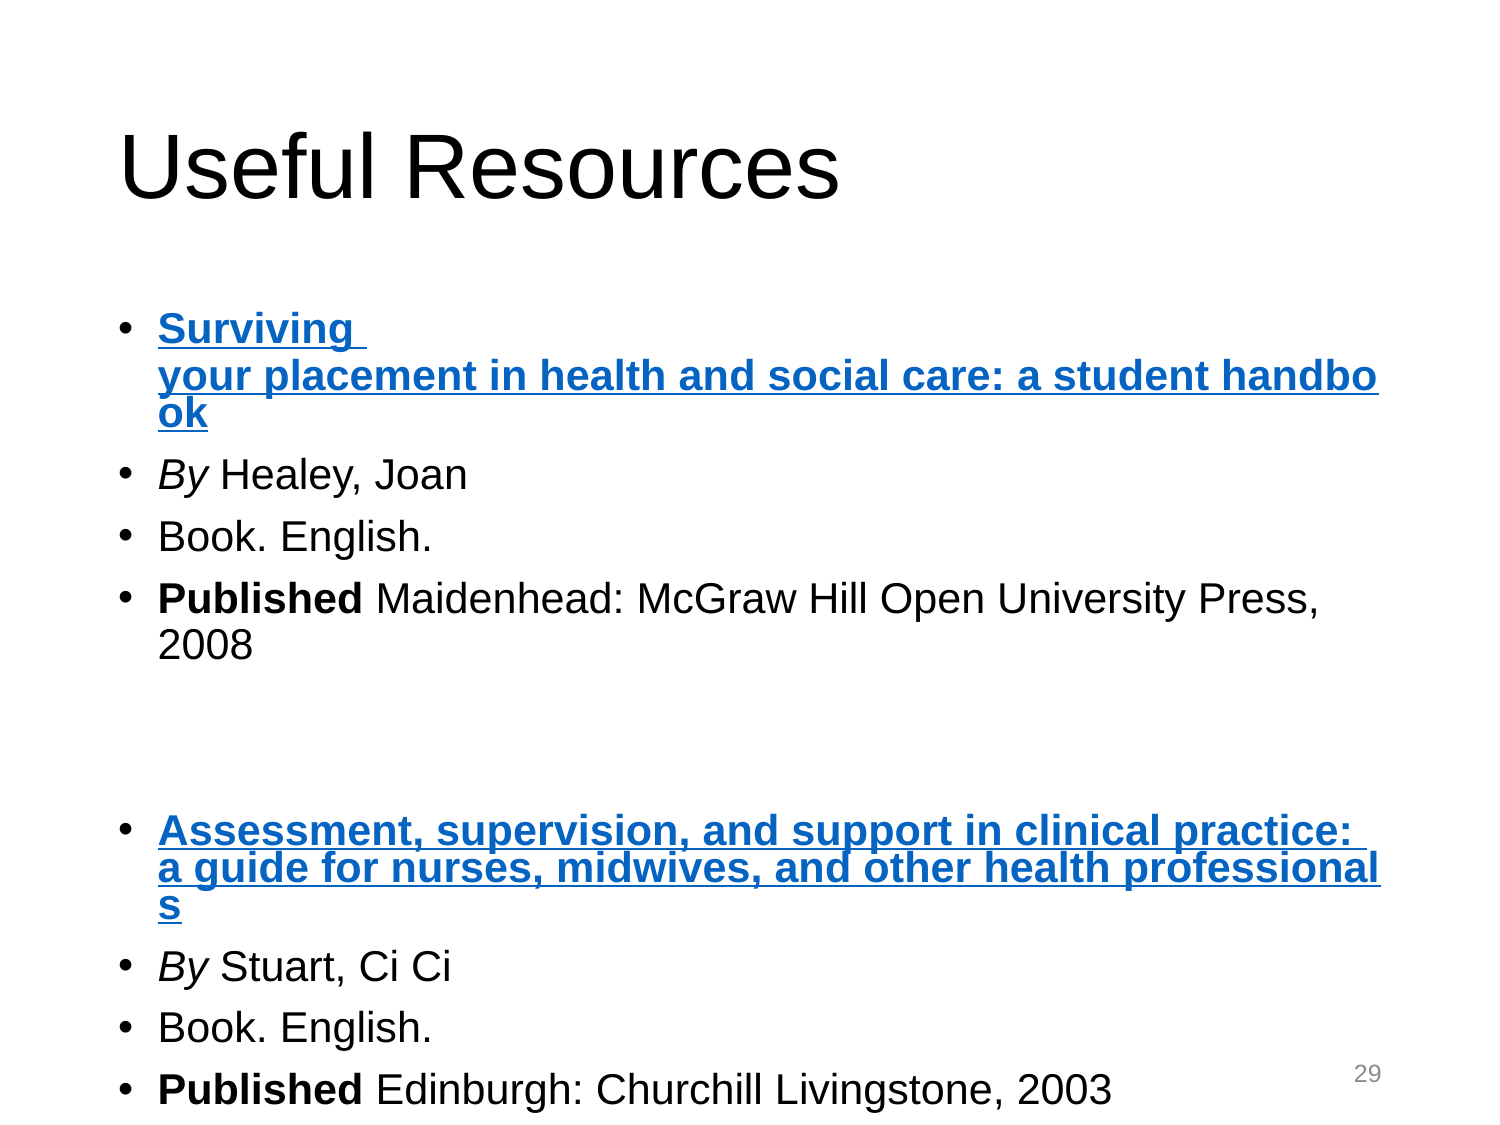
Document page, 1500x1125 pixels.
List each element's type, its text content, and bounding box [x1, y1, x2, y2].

title Useful Resources [103, 59, 1397, 278]
slide_number 29 [1059, 1042, 1397, 1103]
list Surviving your placement in health and social care: a student handbook By Healey, Joan Book. English. Published Maidenhead: McGraw Hill Open University Press, 2008 Assessment, supervision, and support in clinical practice: a guide for nurses, midwives, and other health professionals By Stuart, Ci Ci Book. English. Published Edinburgh: Churchill Livingstone, 2003 [103, 299, 1397, 1014]
